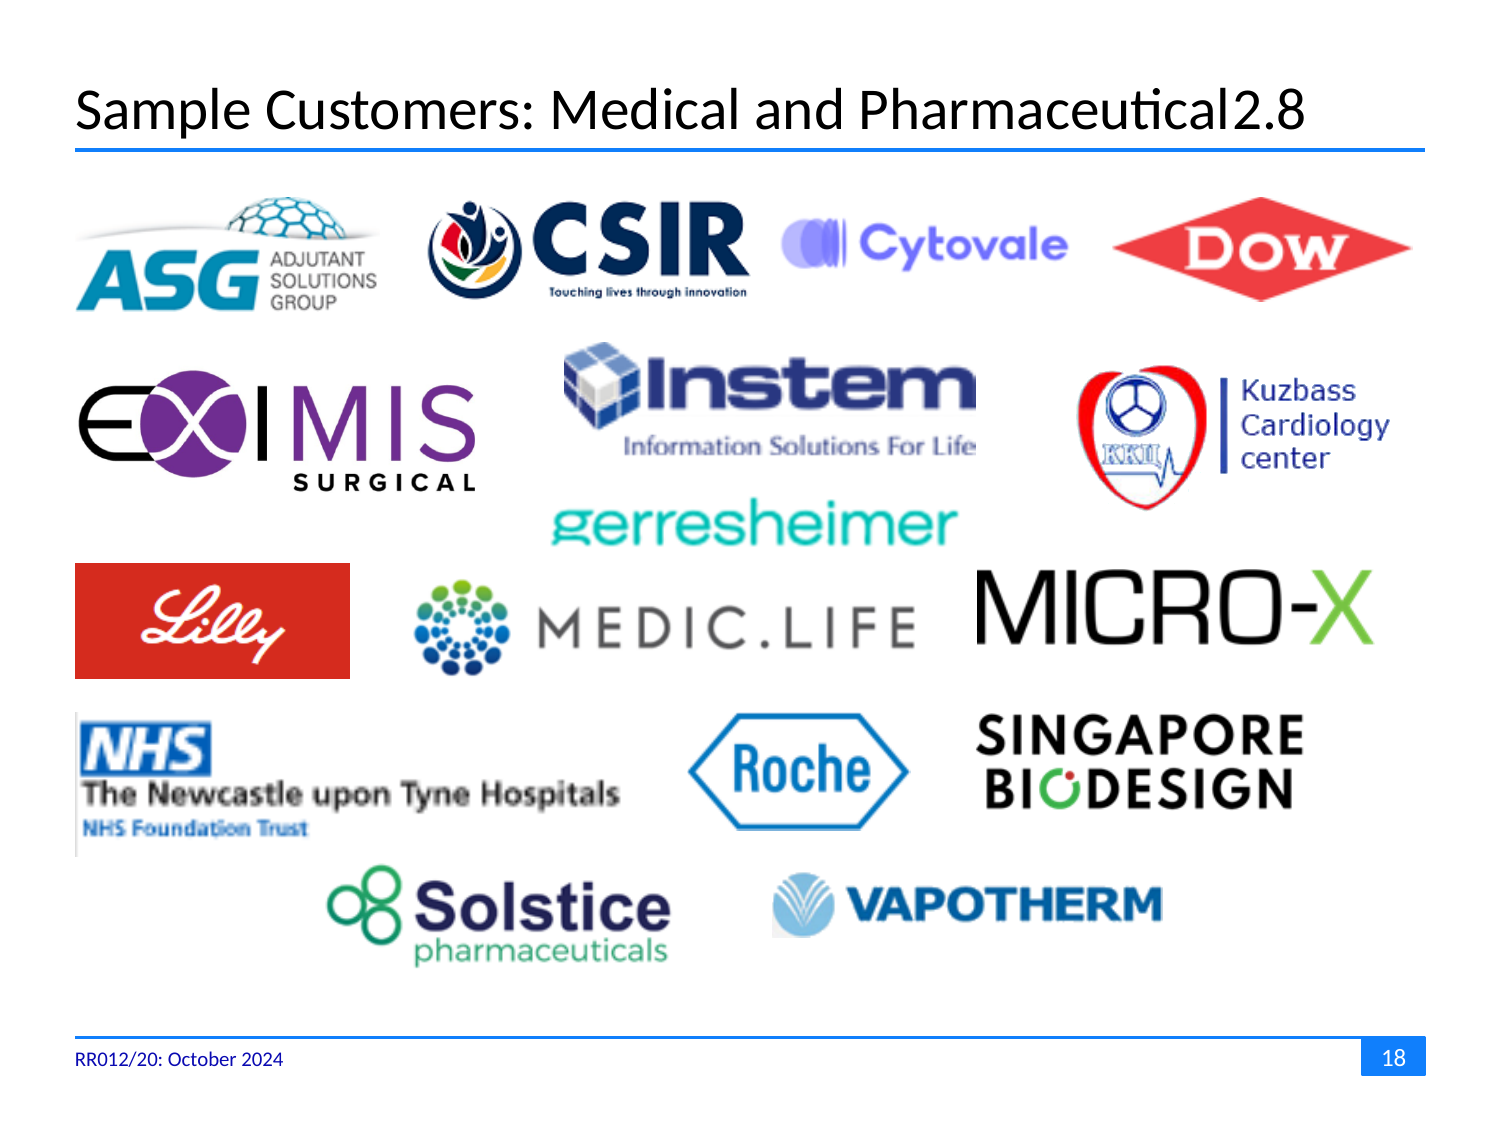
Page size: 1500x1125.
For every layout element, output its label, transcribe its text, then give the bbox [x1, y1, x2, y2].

picture [74, 197, 380, 312]
picture [71, 363, 488, 499]
picture [1074, 362, 1392, 513]
title Sample Customers: Medical and Pharmaceutical 2.8 [75, 62, 1425, 150]
picture [977, 569, 1376, 648]
picture [549, 494, 963, 550]
picture [74, 712, 625, 857]
picture [412, 578, 918, 680]
picture [771, 870, 1163, 938]
picture [424, 187, 754, 312]
picture [687, 712, 911, 831]
picture [324, 862, 676, 972]
picture [564, 341, 976, 460]
picture [779, 214, 1071, 277]
picture [975, 712, 1305, 811]
picture [1112, 196, 1413, 302]
picture [74, 563, 350, 679]
